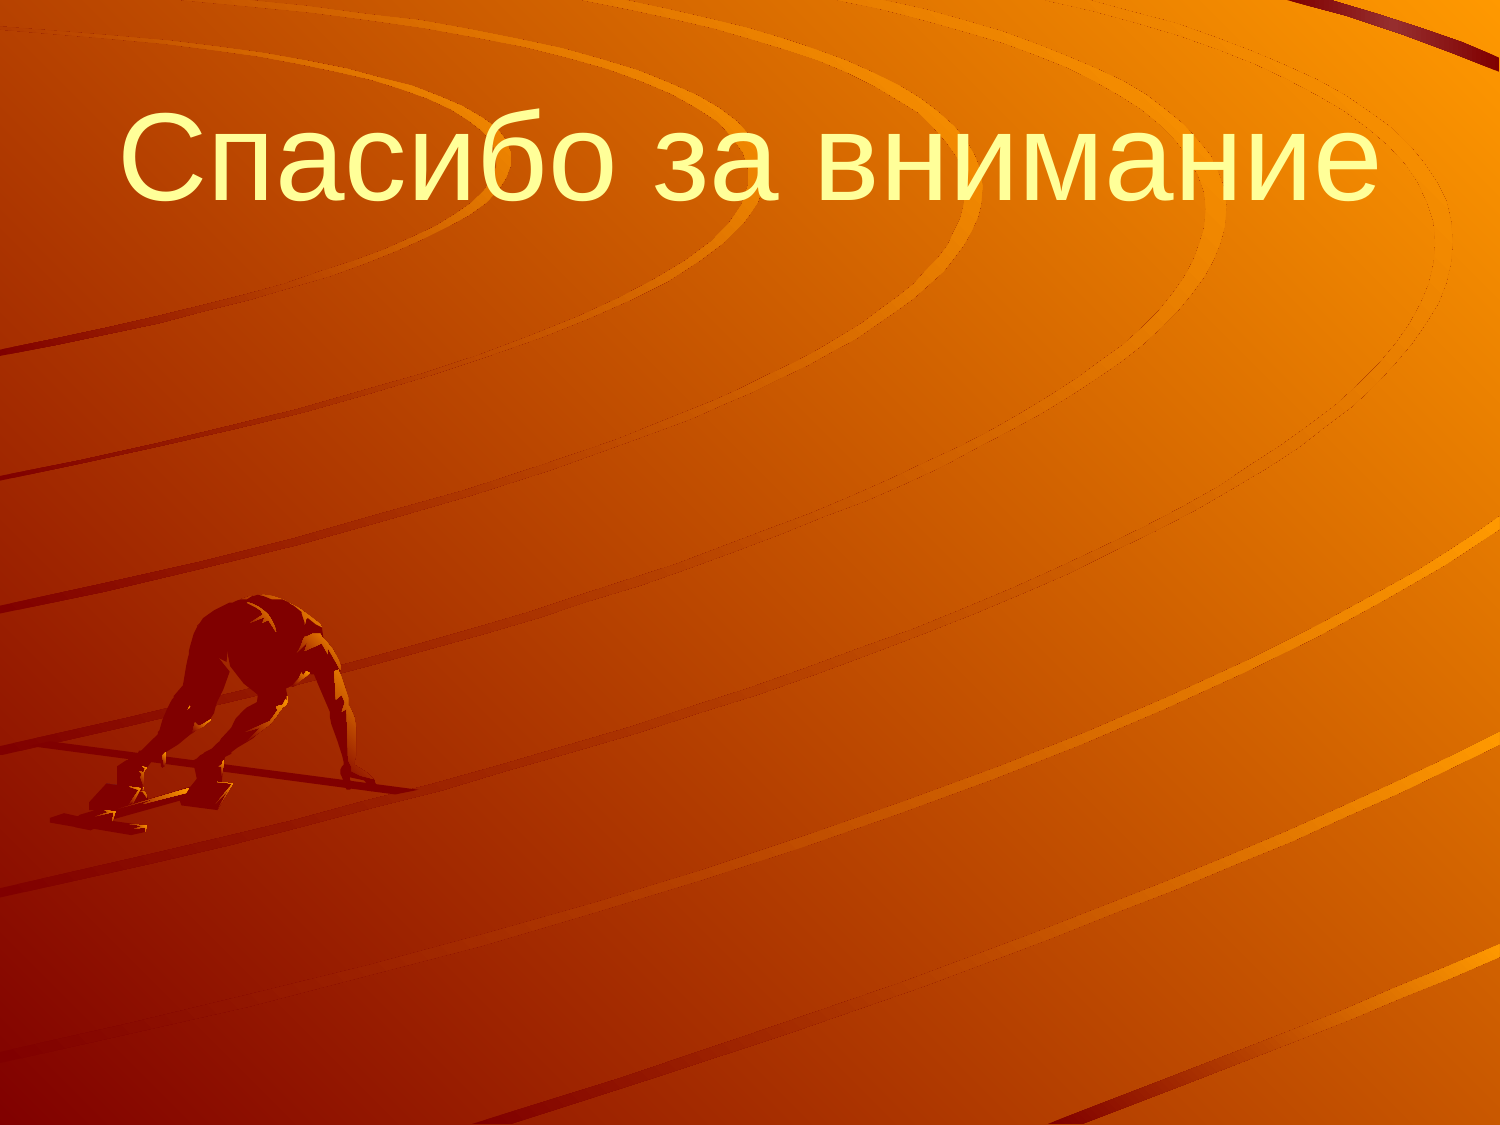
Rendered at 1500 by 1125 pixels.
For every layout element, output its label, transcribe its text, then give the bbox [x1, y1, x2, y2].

title Спасибо за внимание [74, 25, 1426, 233]
